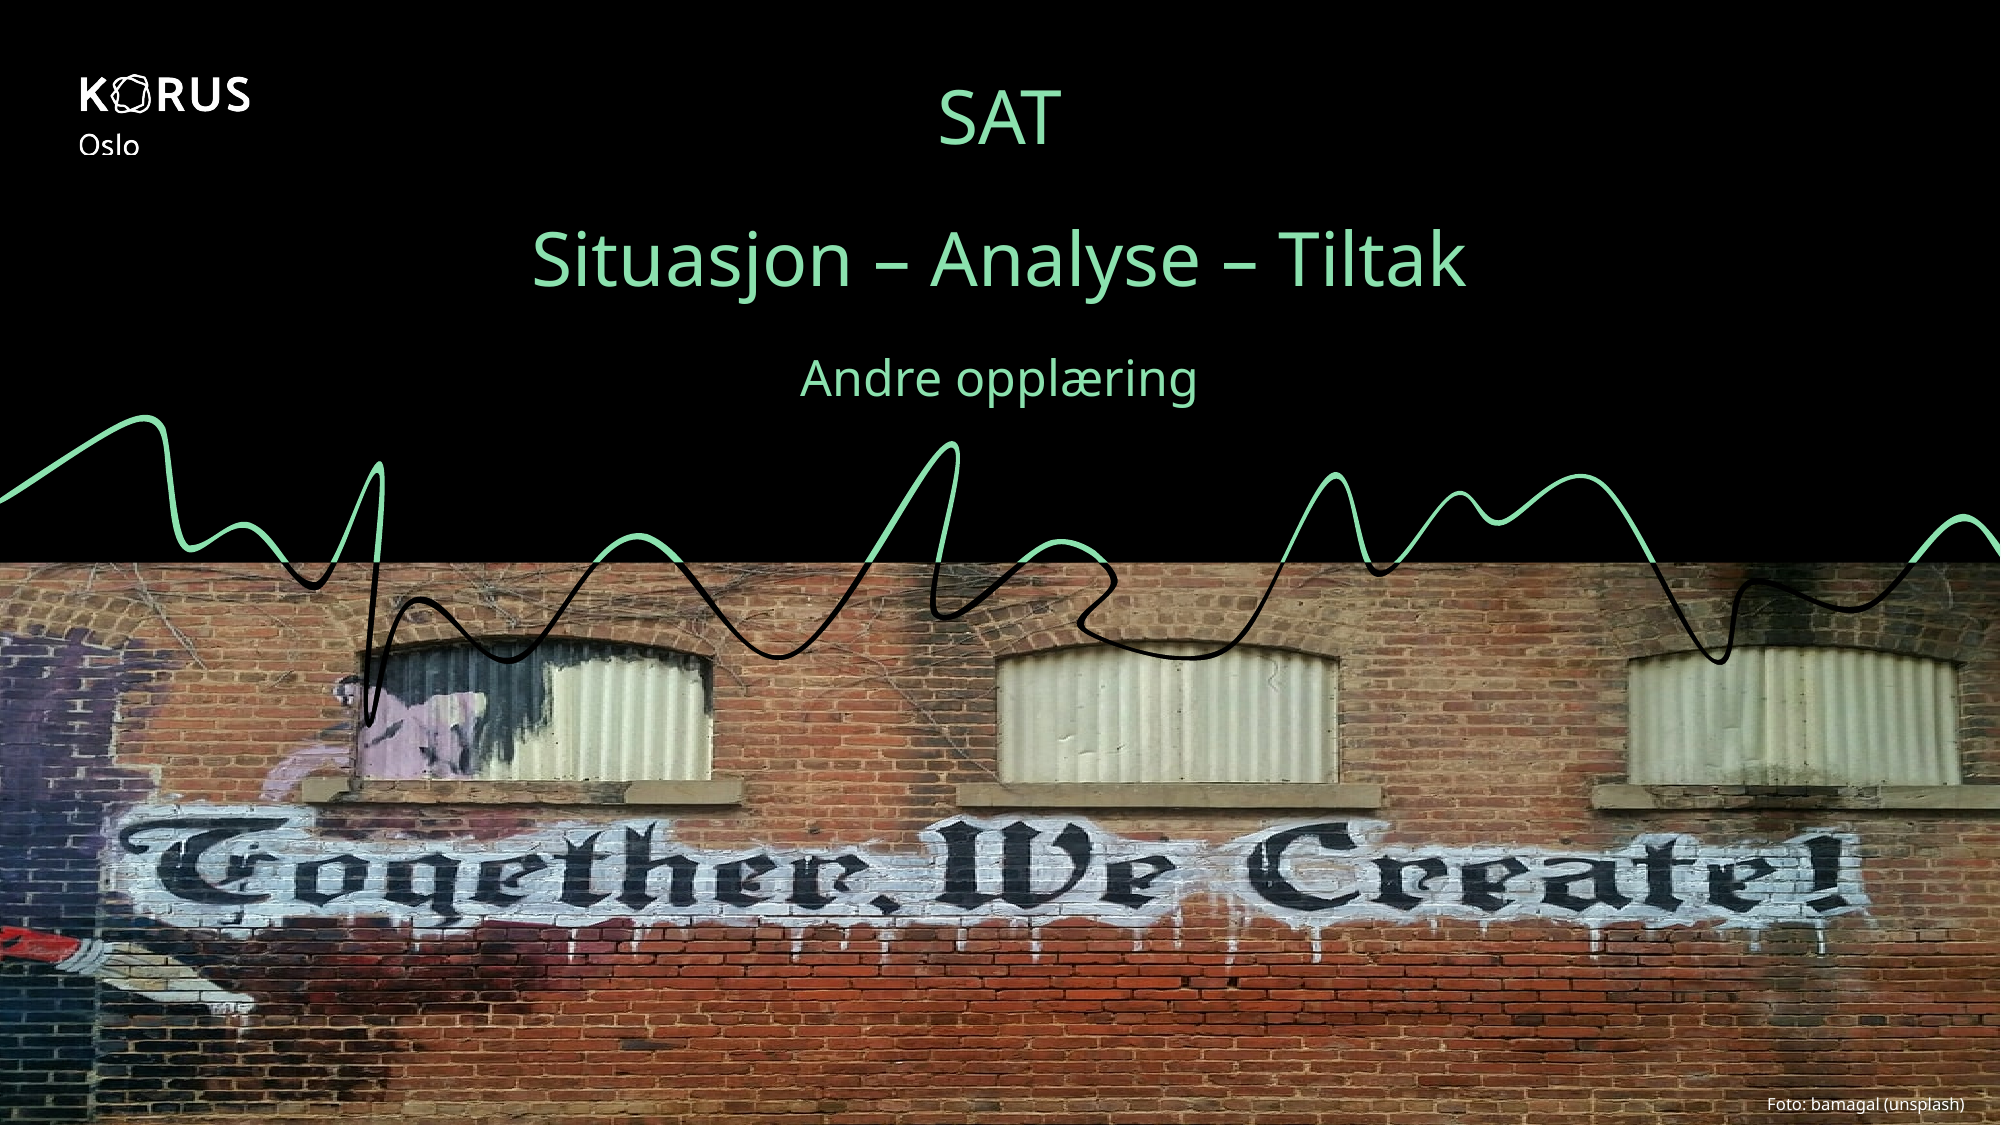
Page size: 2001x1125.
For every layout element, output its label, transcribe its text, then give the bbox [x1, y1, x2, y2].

picture [0, 562, 2000, 1125]
list SAT Situasjon – Analyse – Tiltak Andre opplæring [376, 236, 1624, 414]
